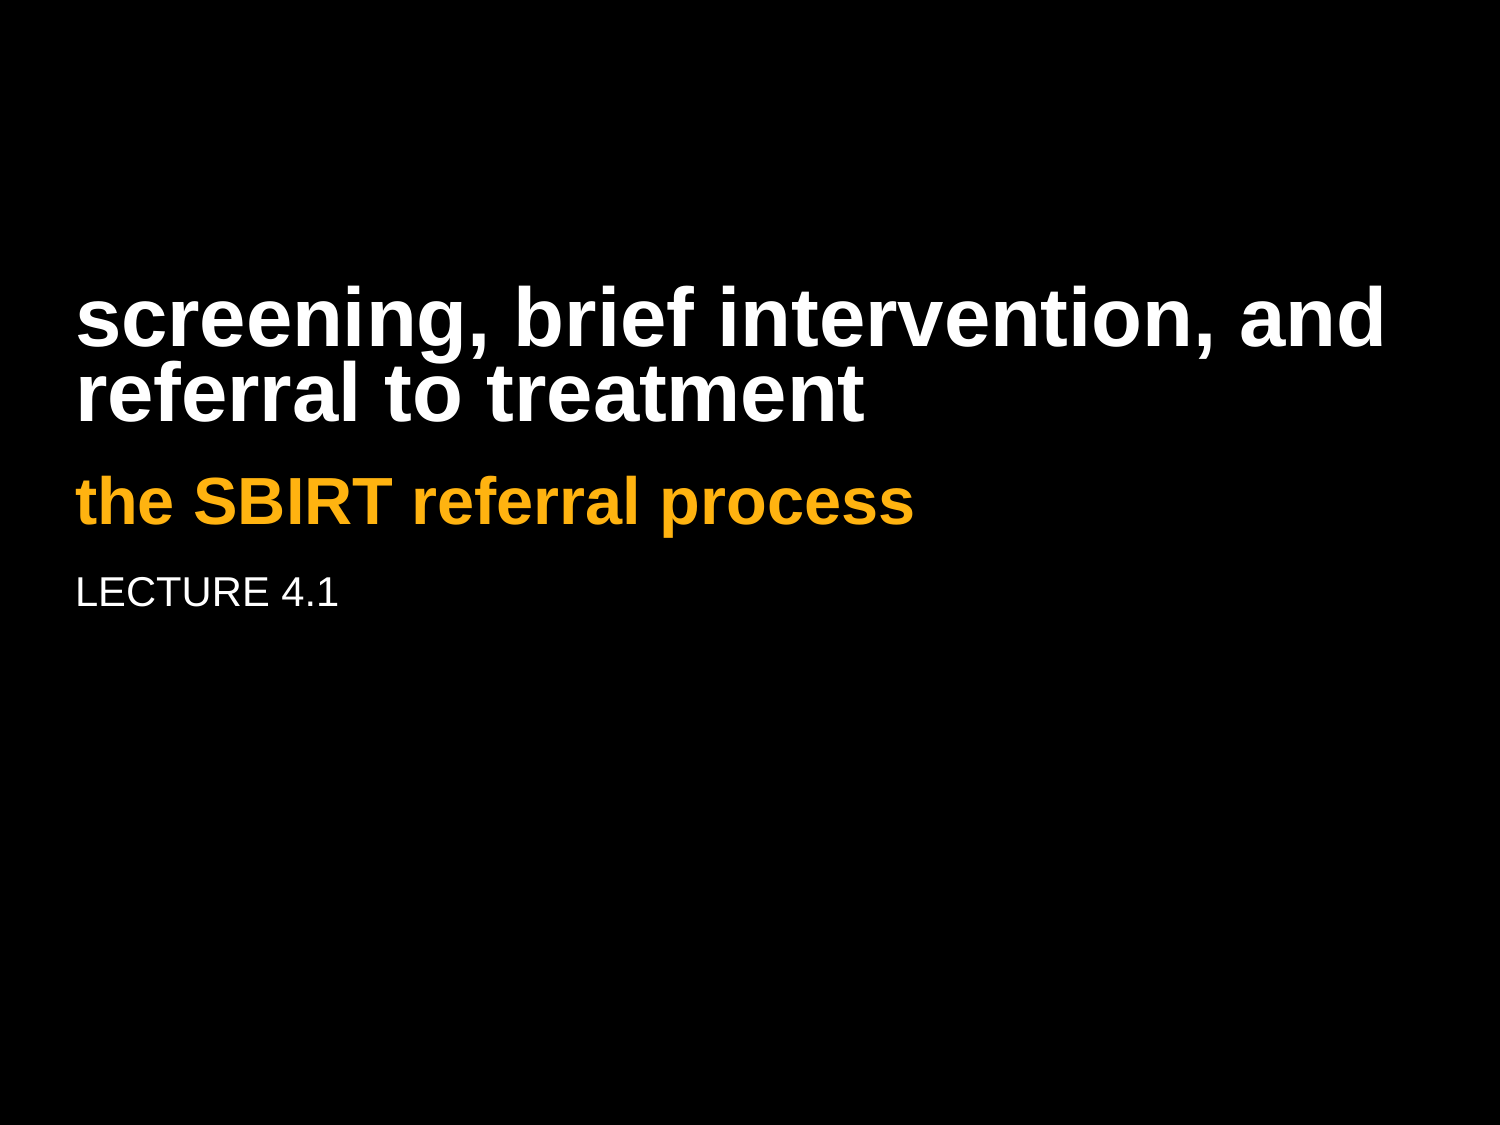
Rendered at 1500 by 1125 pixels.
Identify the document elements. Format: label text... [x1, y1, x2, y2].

subtitle the SBIRT referral process [75, 457, 1388, 554]
list Lecture 4.1 [75, 557, 1388, 624]
title screening, brief intervention, and referral to treatment [75, 279, 1500, 454]
